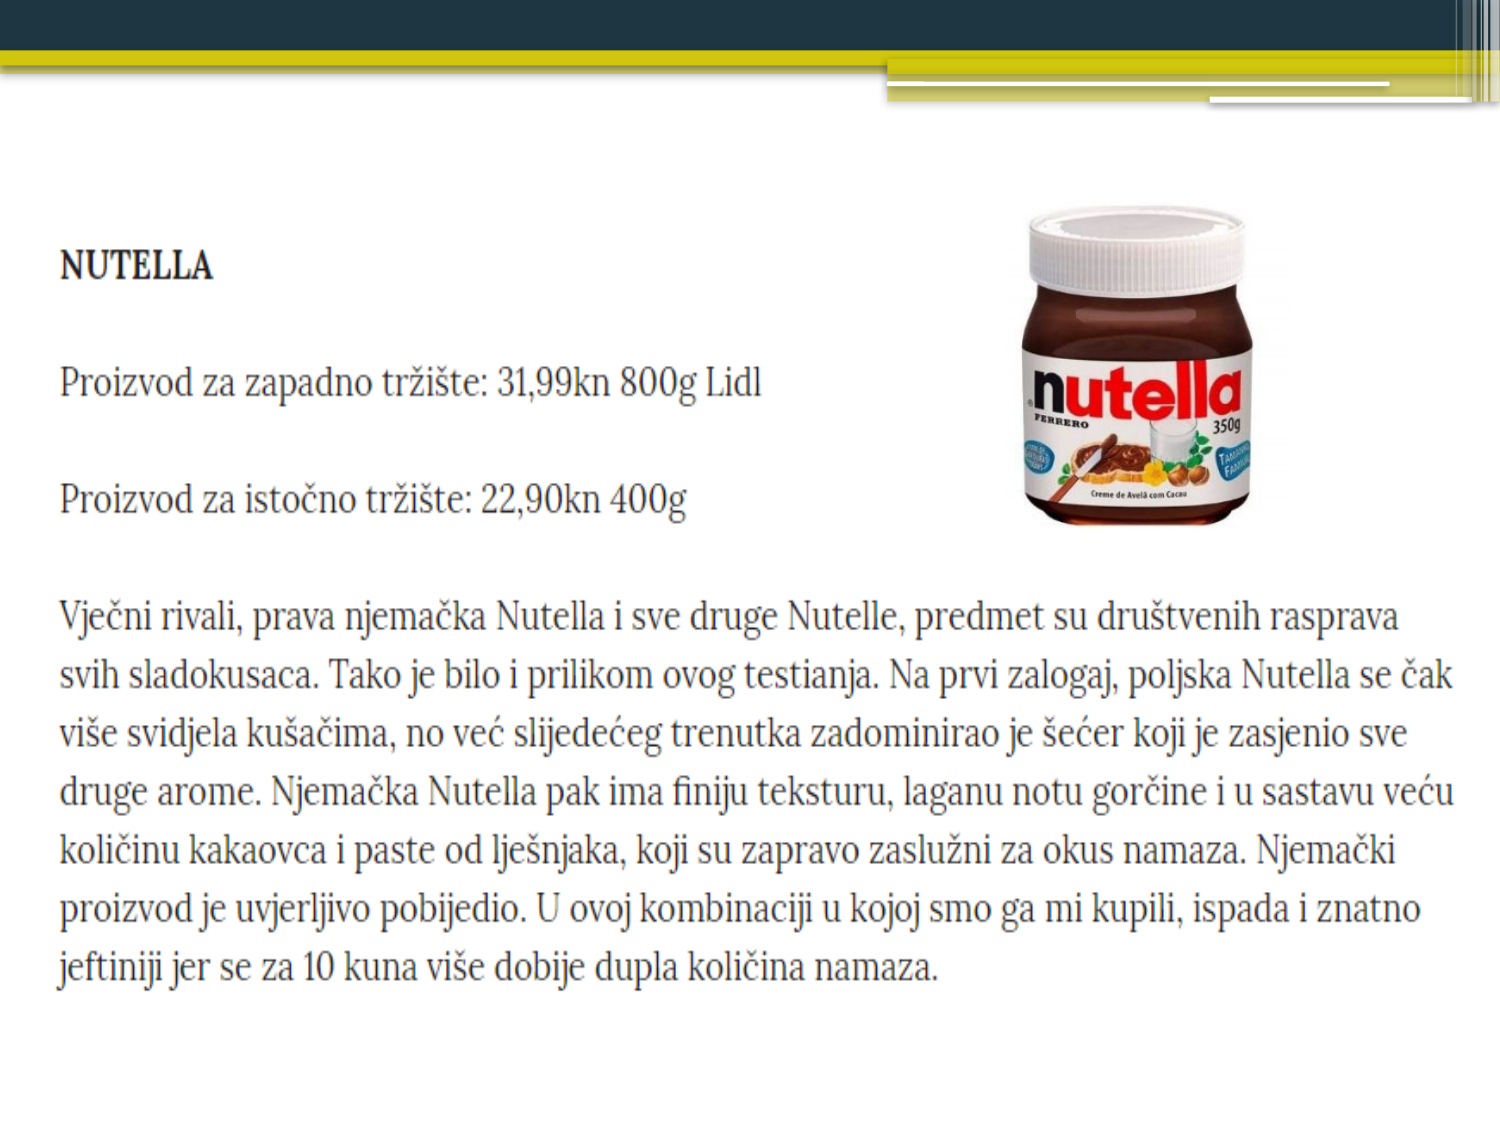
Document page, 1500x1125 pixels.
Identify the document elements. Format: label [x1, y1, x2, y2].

list [33, 219, 1500, 1036]
picture [856, 156, 1429, 564]
